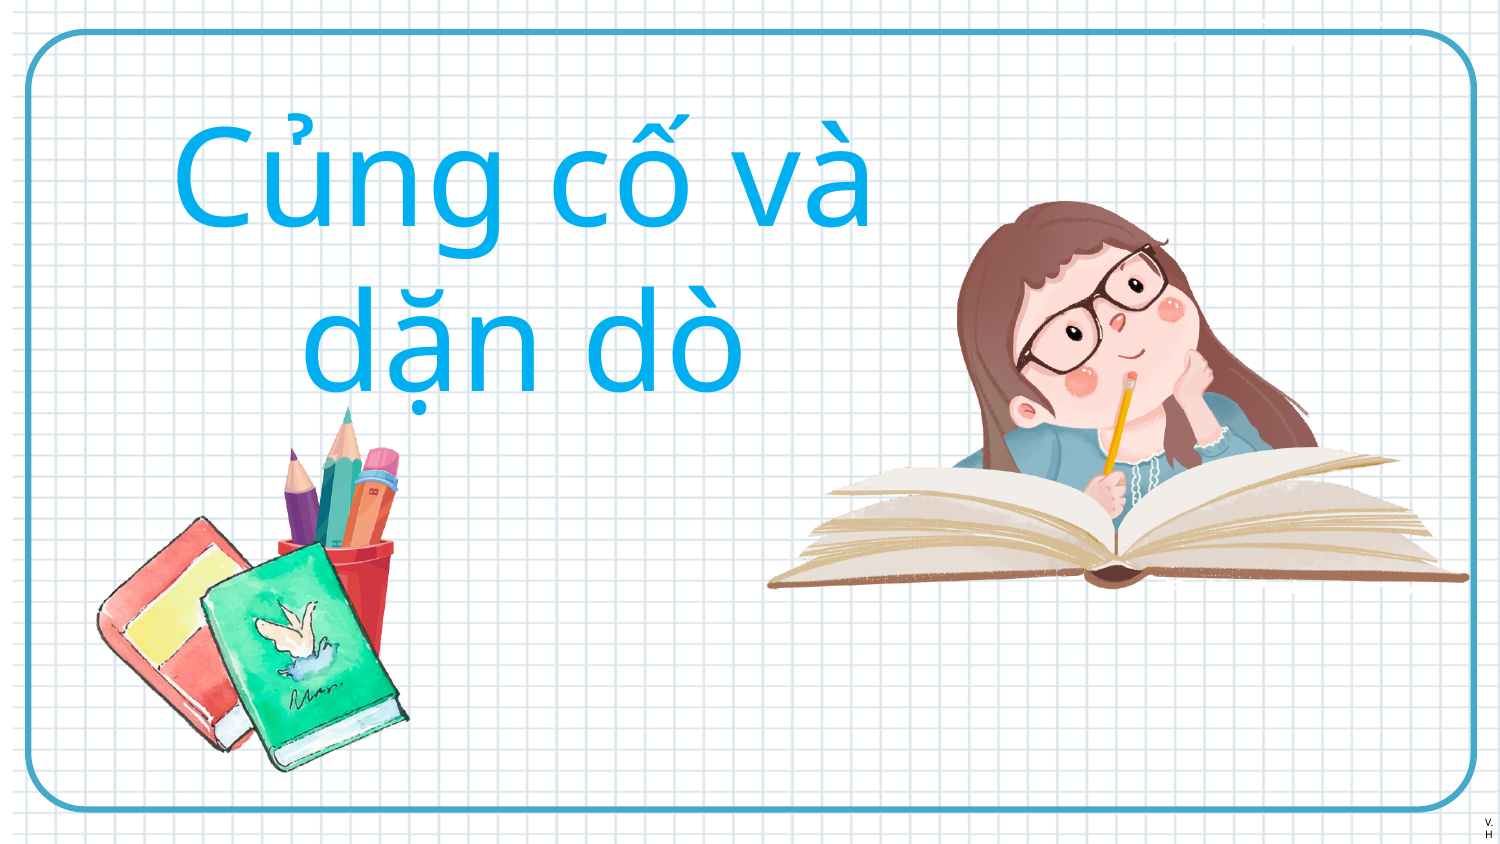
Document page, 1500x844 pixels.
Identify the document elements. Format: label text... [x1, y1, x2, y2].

picture [0, 0, 1500, 844]
text_box Củng cố và dặn dò [66, 81, 694, 427]
